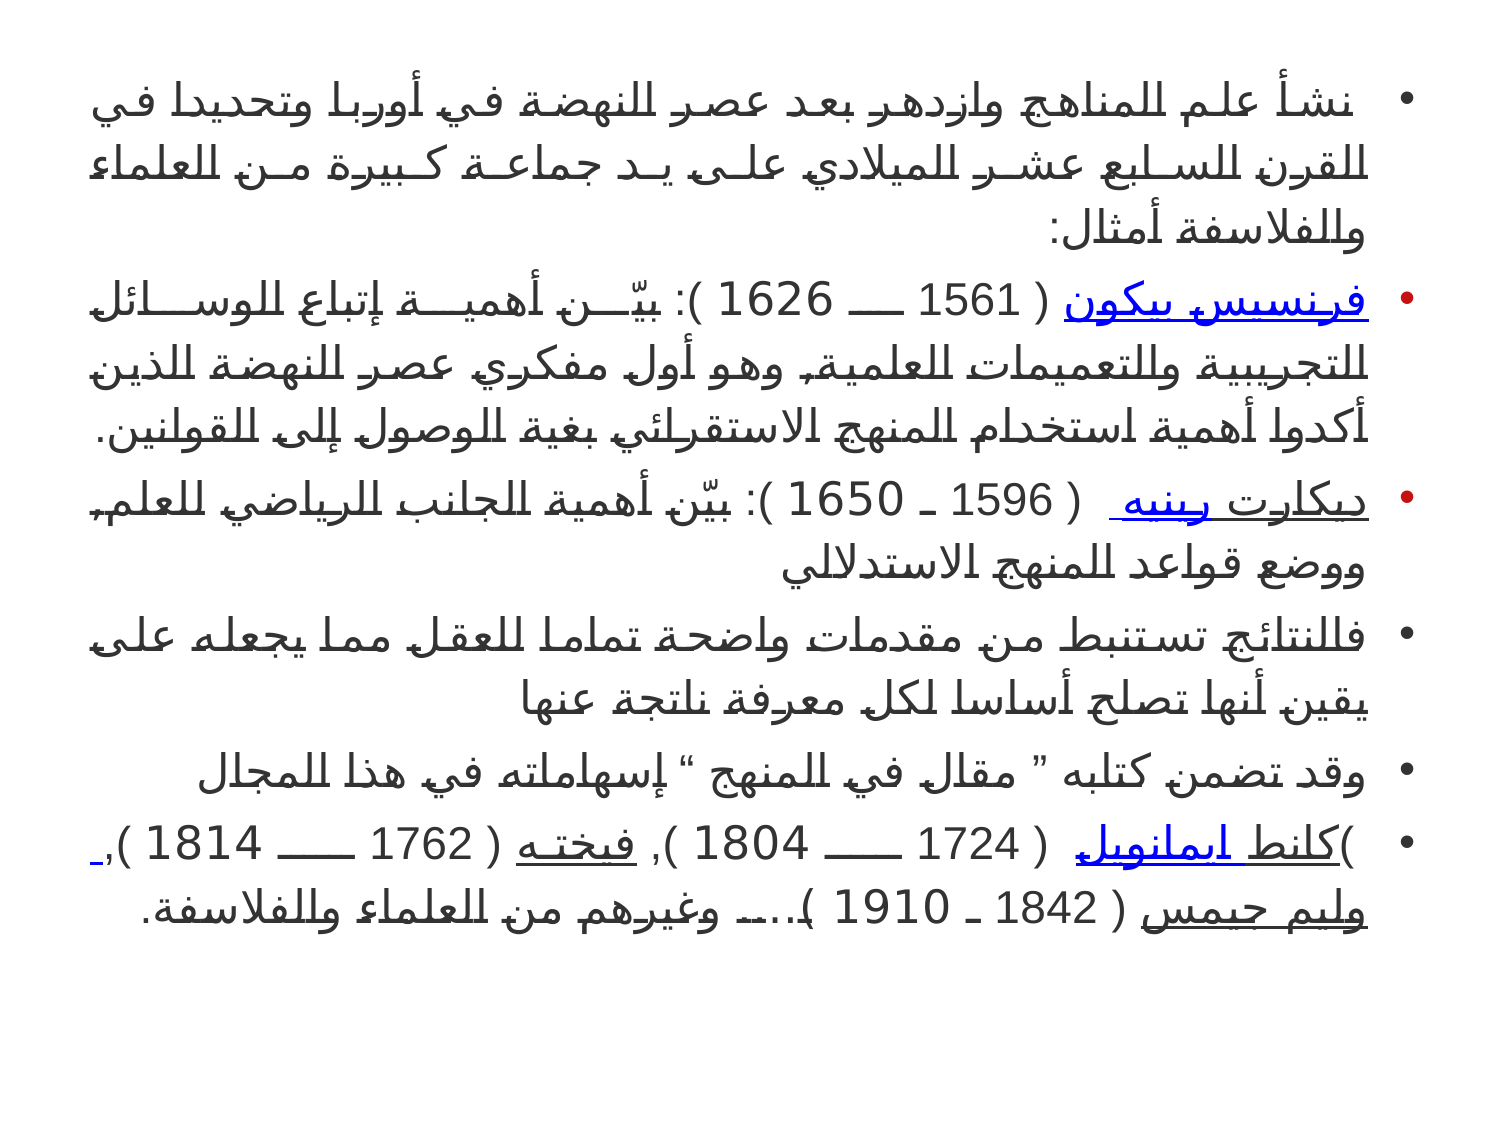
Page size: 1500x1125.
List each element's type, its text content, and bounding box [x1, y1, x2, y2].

list نشأ علم المناهج وازدهر بعد عصر النهضة في أوربا وتحديدا في القرن السابع عشر الميلادي على يد جماعة كبيرة من العلماء والفلاسفة أمثال: فرنسيس بيكون ( 1561 ـ 1626 ): بيّن أهمية إتباع الوسائل التجريبية والتعميمات العلمية, وهو أول مفكري عصر النهضة الذين أكدوا أهمية استخدام المنهج الاستقرائي بغية الوصول إلى القوانين. رينيه ديكارت ( 1596 ـ 1650 ): بيّن أهمية الجانب الرياضي للعلم, ووضع قواعد المنهج الاستدلالي فالنتائج تستنبط من مقدمات واضحة تماما للعقل مما يجعله على يقين أنها تصلح أساسا لكل معرفة ناتجة عنها وقد تضمن كتابه ” مقال في المنهج “ إسهاماته في هذا المجال )ايمانويل كانط ( 1724 ـ 1804 ), فيختـه ( 1762 ـ 1814 ), وليم جيمس ( 1842 ـ 1910 )…. وغيرهم من العلماء والفلاسفة. [75, 54, 1425, 1005]
